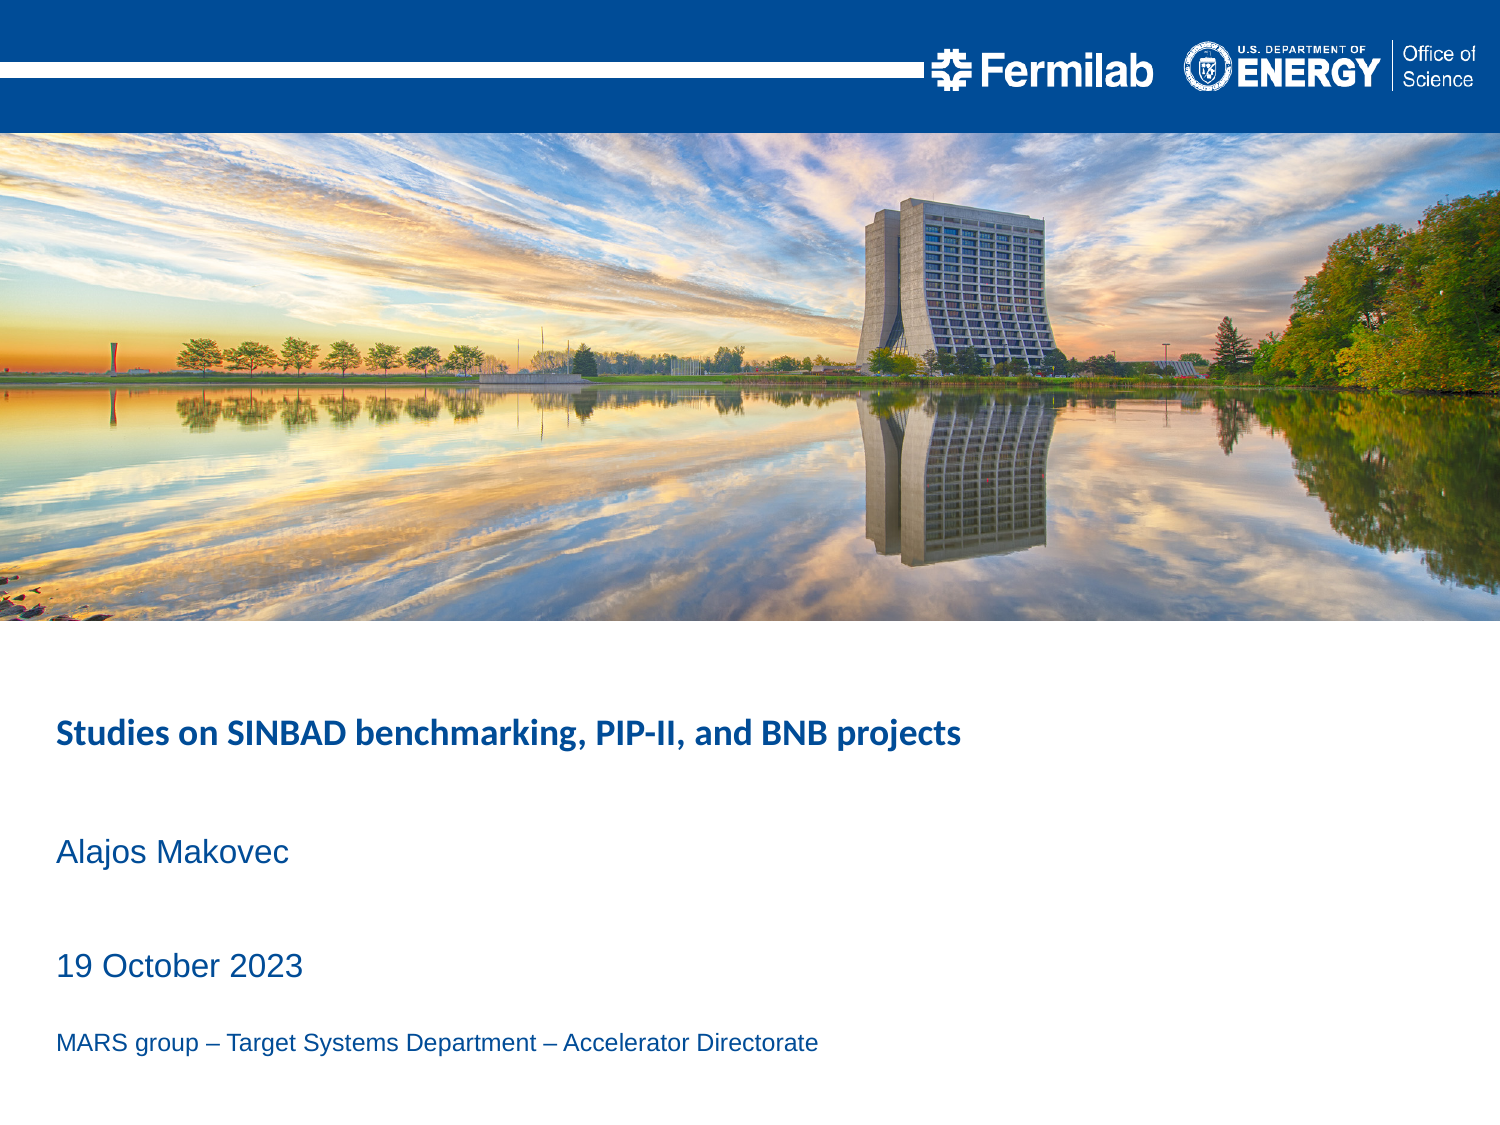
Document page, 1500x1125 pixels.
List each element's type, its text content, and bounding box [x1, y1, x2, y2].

picture [0, 133, 1500, 621]
list Studies on SINBAD benchmarking, PIP-II, and BNB projects [56, 648, 1451, 813]
list Alajos Makovec 19 October 2023 MARS group – Target Systems Department – Accelerator Directorate [56, 827, 1451, 1056]
